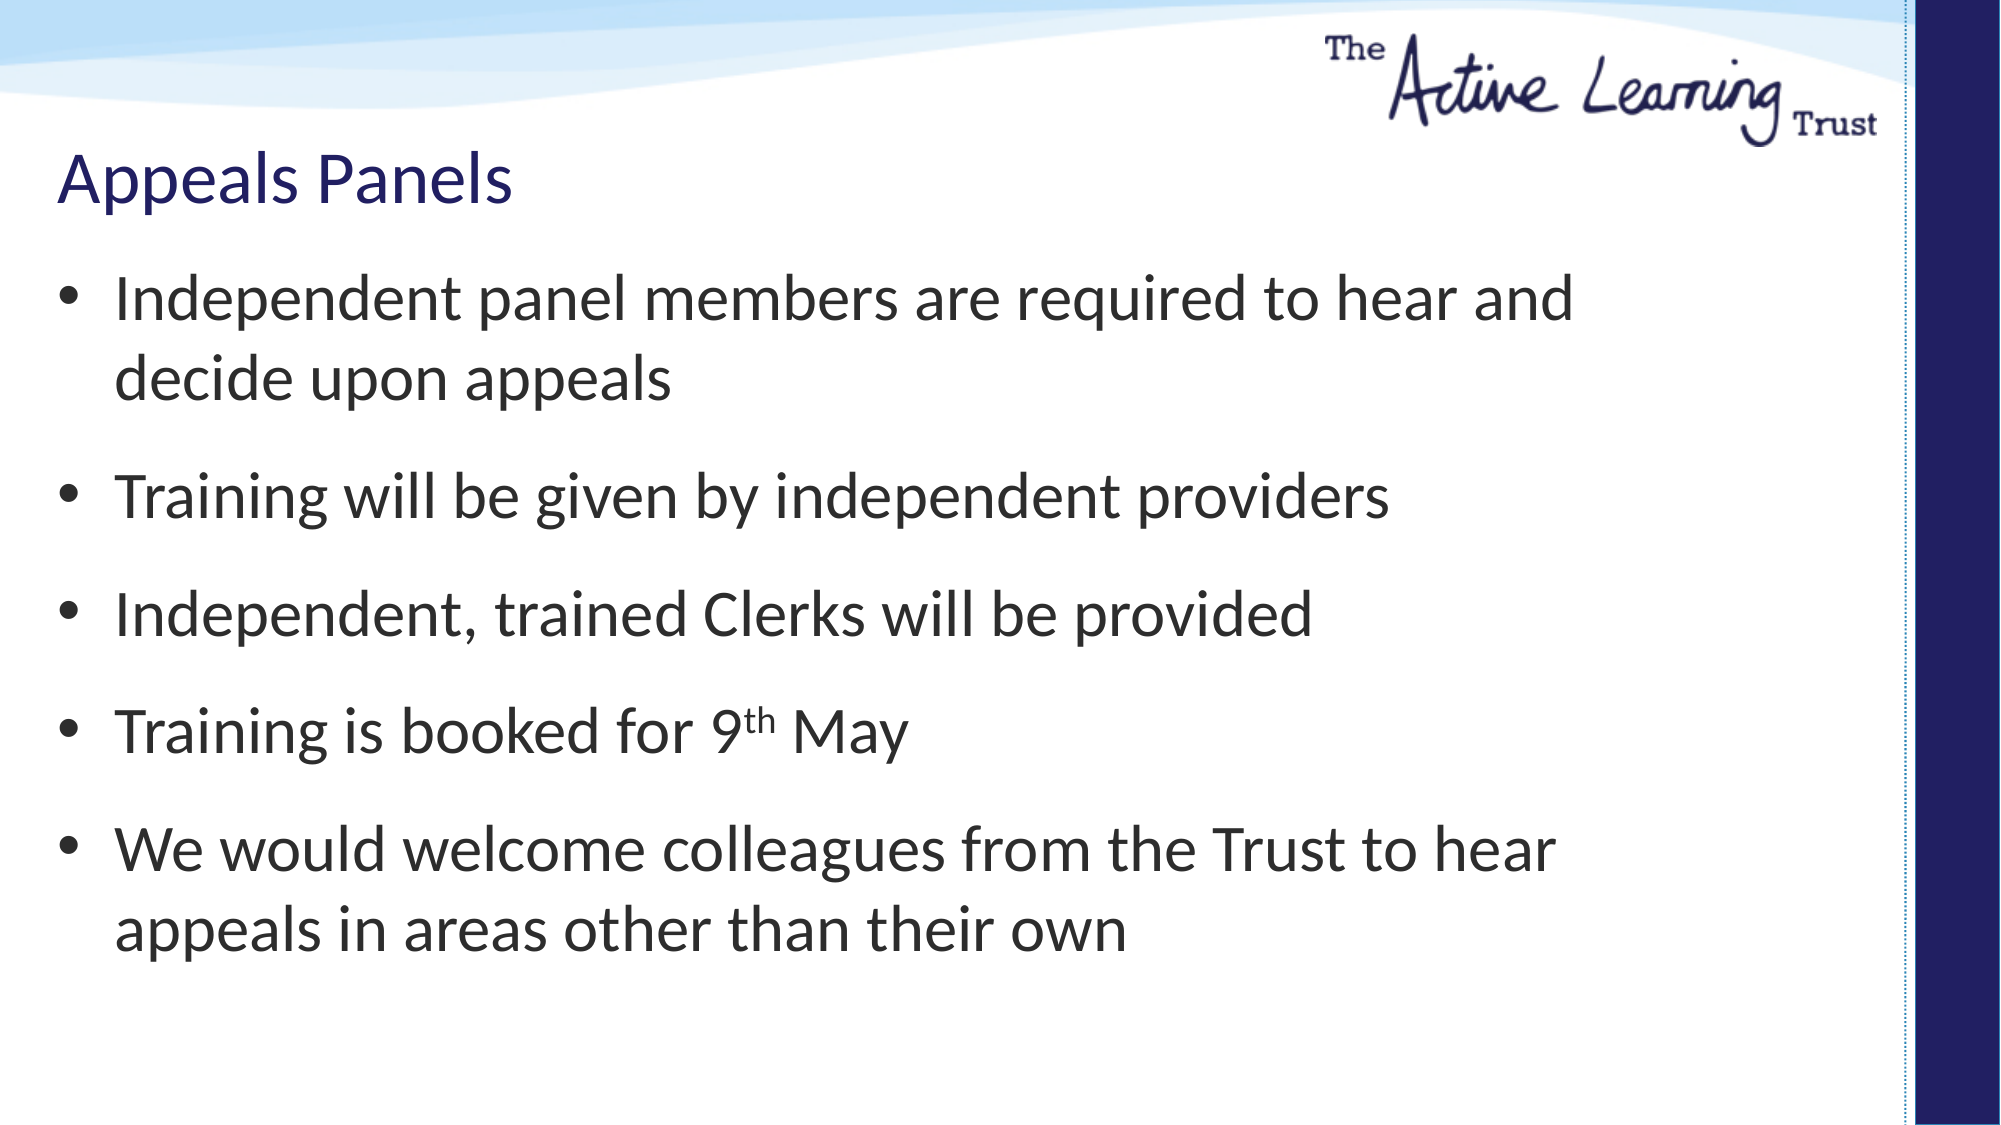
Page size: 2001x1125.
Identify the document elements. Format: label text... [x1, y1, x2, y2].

picture [0, 0, 1915, 147]
title Appeals Panels [42, 78, 1393, 228]
list Independent panel members are required to hear and decide upon appeals Training will be given by independent providers Independent, trained Clerks will be provided Training is booked for 9th May We would welcome colleagues from the Trust to hear appeals in areas other than their own [42, 246, 1675, 1005]
